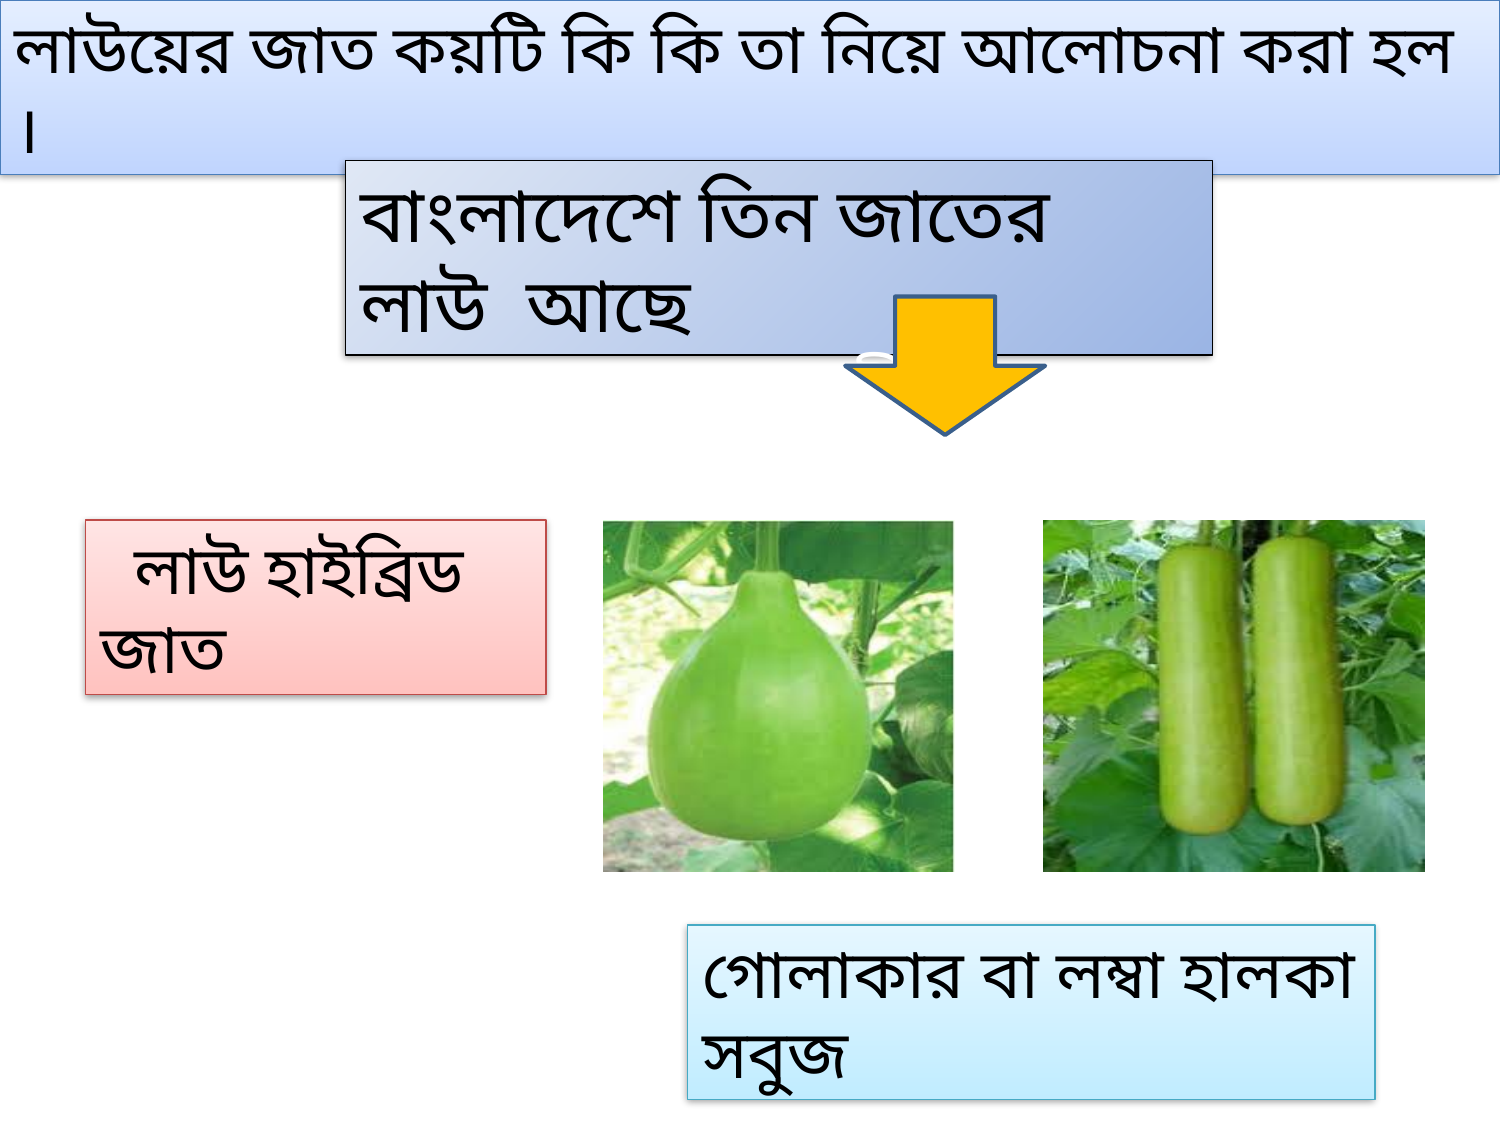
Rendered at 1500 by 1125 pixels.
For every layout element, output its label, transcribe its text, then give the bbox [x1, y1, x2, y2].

picture [1043, 519, 1426, 872]
text_box গোলাকার বা লম্বা হালকা সবুজ [687, 924, 1376, 1100]
text_box [843, 294, 1048, 437]
text_box লাউ হাইব্রিড জাত [85, 519, 547, 695]
text_box স্থানীয় জাত [952, 339, 1121, 434]
text_box বাংলাদেশে তিন জাতের লাউ আছে [345, 160, 1213, 356]
text_box লাউয়ের জাত কয়টি কি কি তা নিয়ে আলোচনা করা হল । [0, 0, 1500, 175]
picture [602, 519, 955, 872]
text_box স্থানীয় জাত [770, 339, 938, 434]
